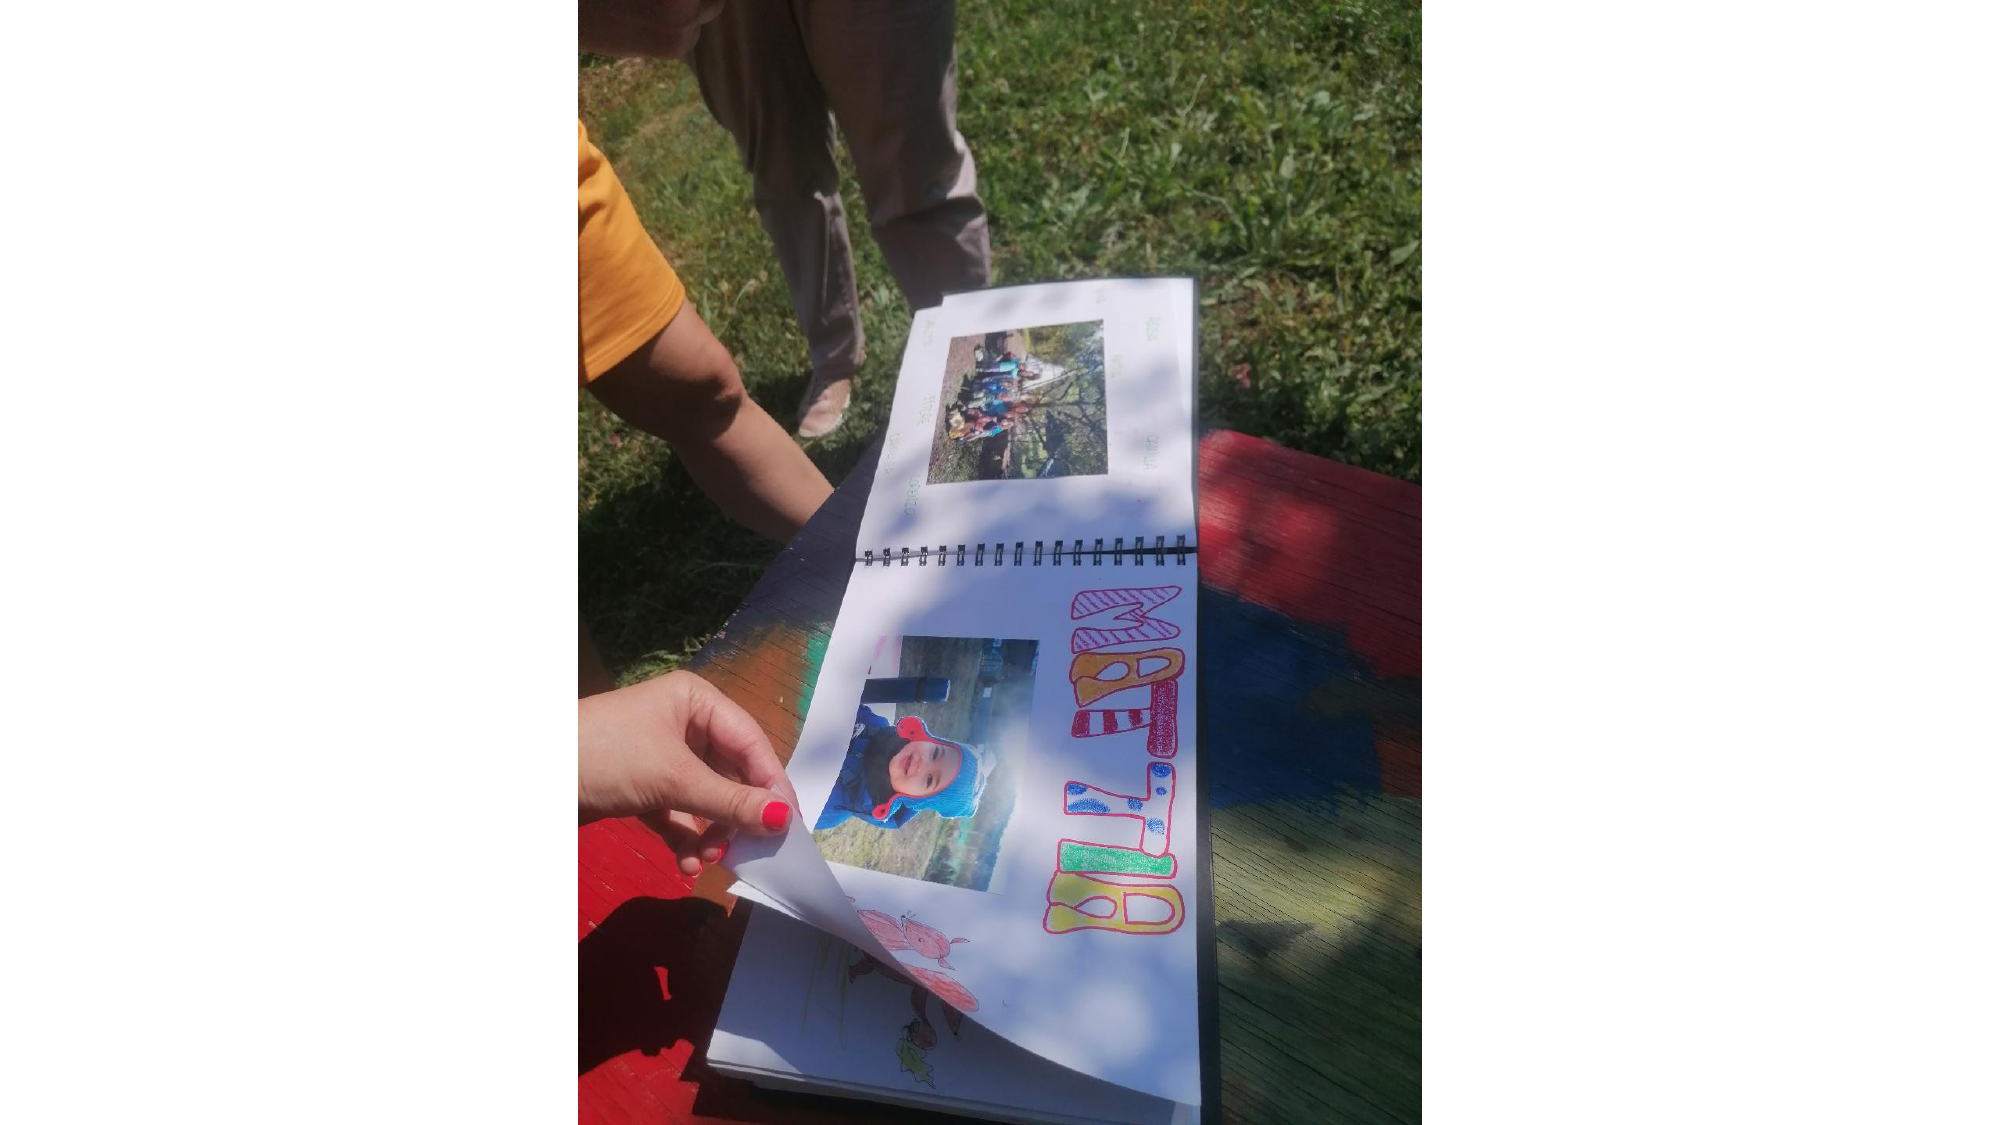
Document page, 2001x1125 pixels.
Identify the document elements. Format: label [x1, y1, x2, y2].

picture [578, 0, 1422, 1125]
